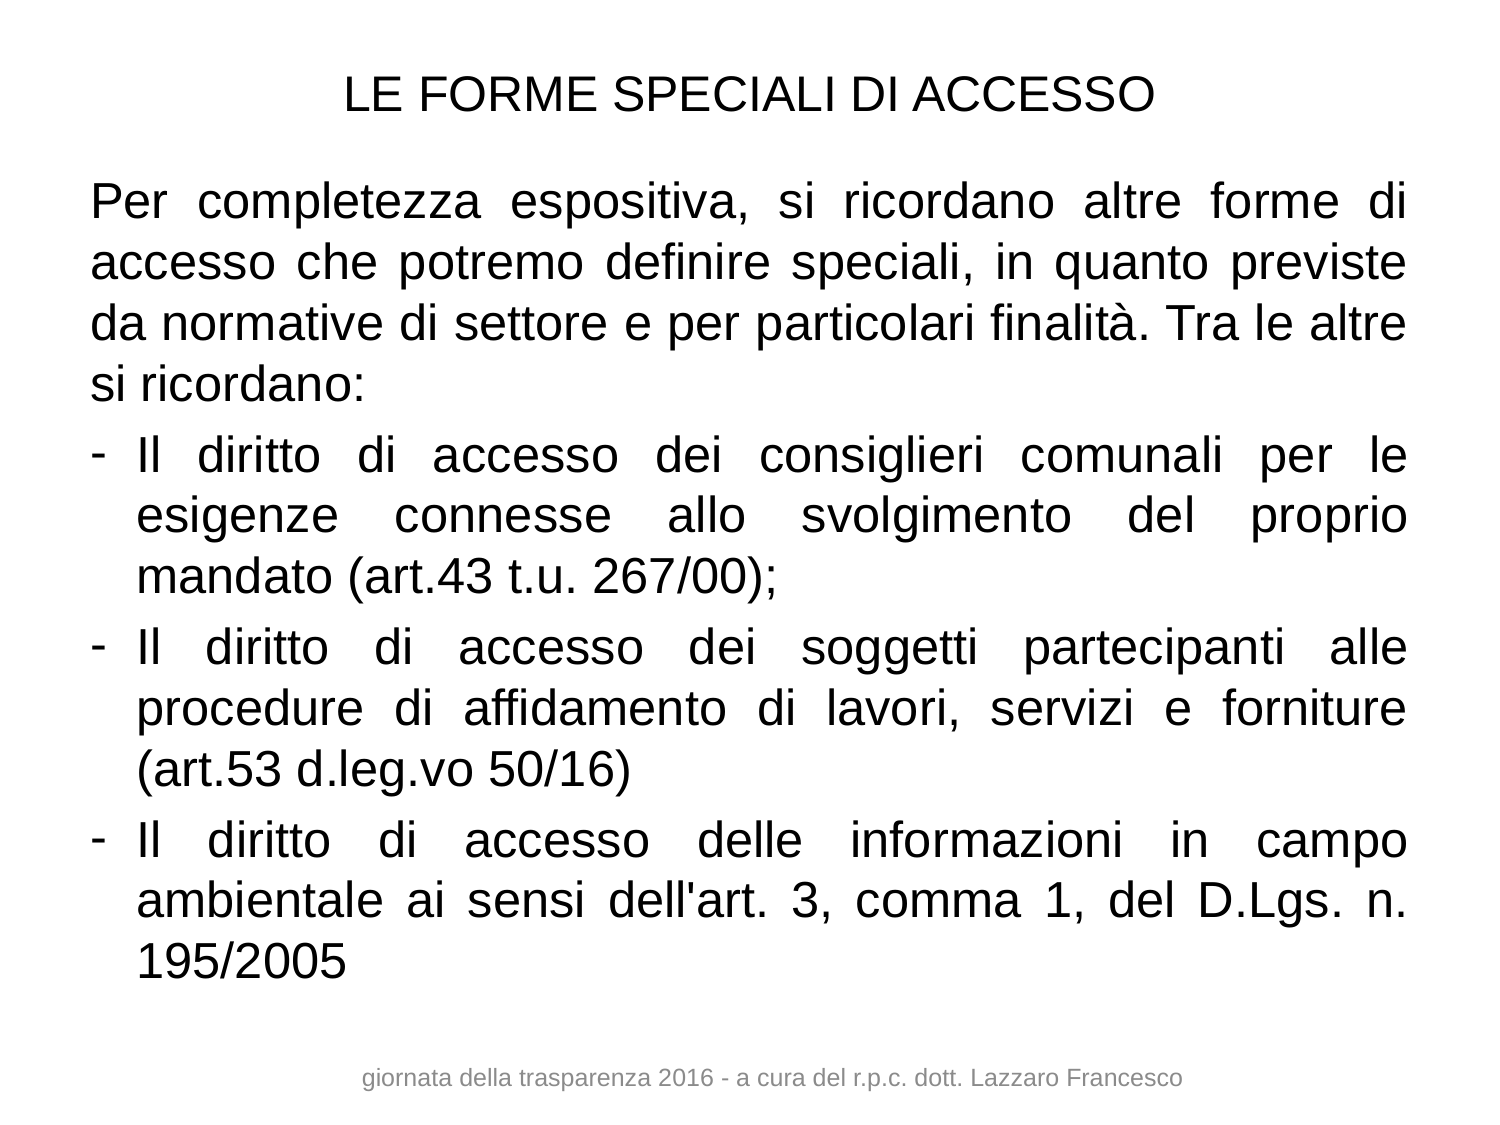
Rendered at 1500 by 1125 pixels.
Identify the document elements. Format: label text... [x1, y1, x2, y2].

footer giornata della trasparenza 2016 - a cura del r.p.c. dott. Lazzaro Francesco [312, 1046, 1235, 1107]
title LE FORME SPECIALI DI ACCESSO [75, 45, 1425, 138]
list Per completezza espositiva, si ricordano altre forme di accesso che potremo definire speciali, in quanto previste da normative di settore e per particolari finalità. Tra le altre si ricordano: Il diritto di accesso dei consiglieri comunali per le esigenze connesse allo svolgimento del proprio mandato (art.43 t.u. 267/00); Il diritto di accesso dei soggetti partecipanti alle procedure di affidamento di lavori, servizi e forniture (art.53 d.leg.vo 50/16) Il diritto di accesso delle informazioni in campo ambientale ai sensi dell'art. 3, comma 1, del D.Lgs. n. 195/2005 [75, 160, 1425, 1005]
